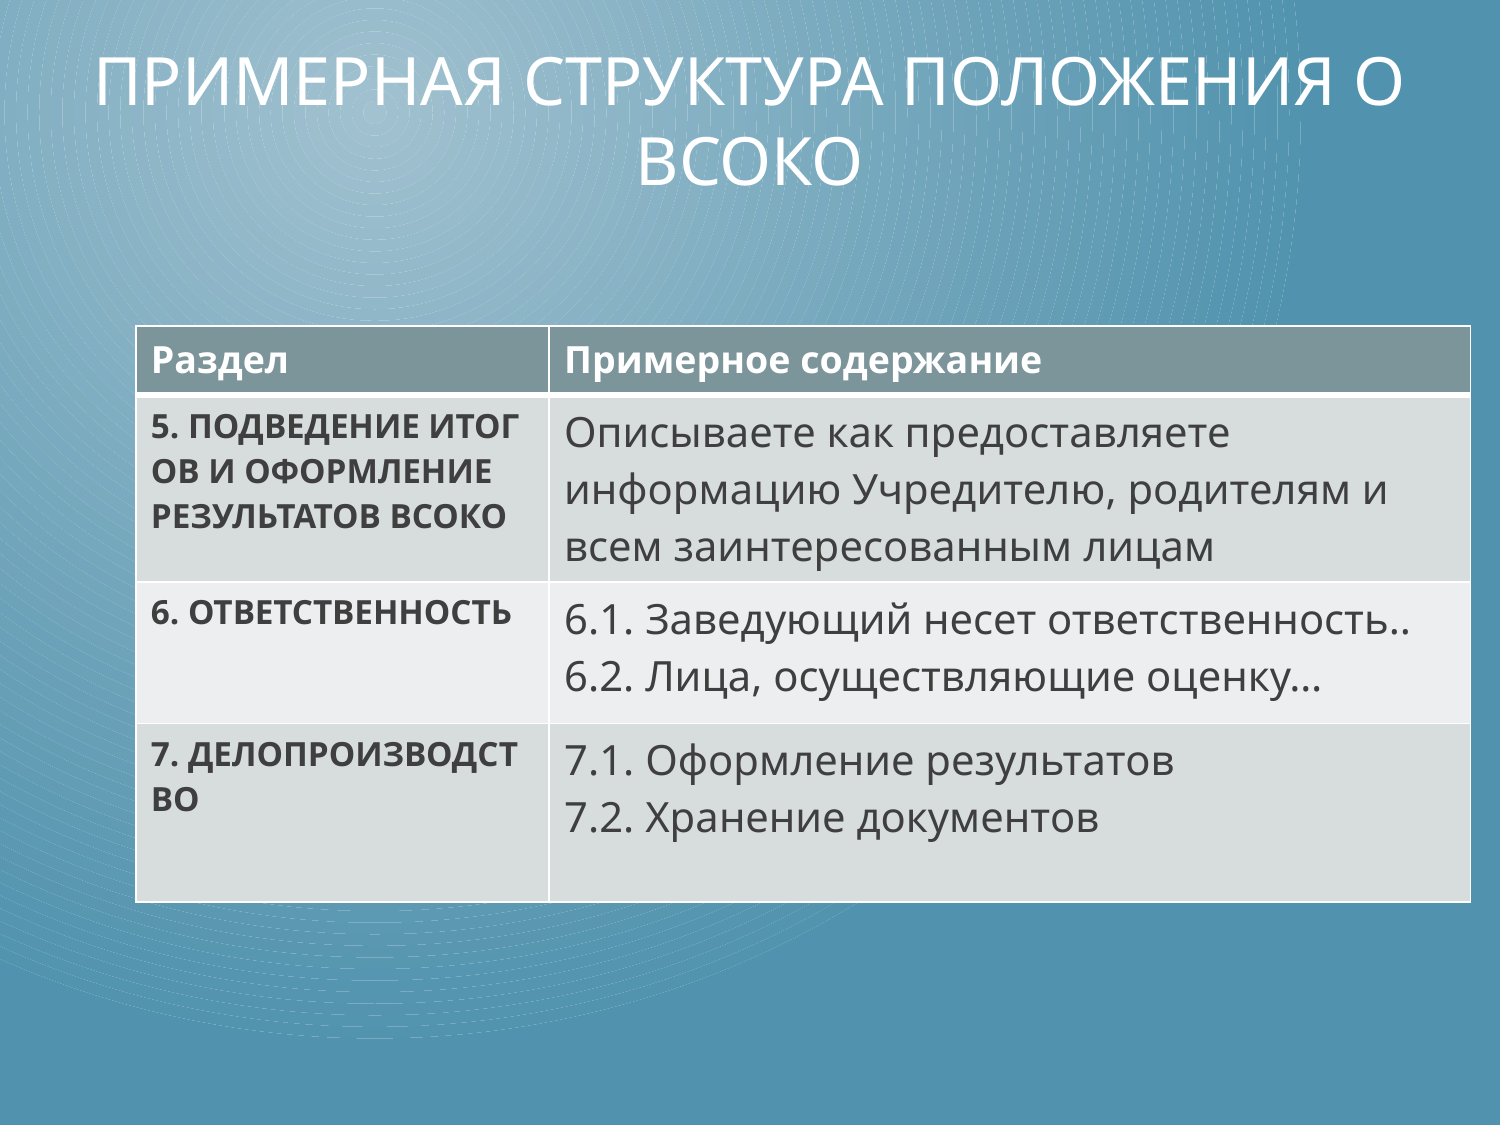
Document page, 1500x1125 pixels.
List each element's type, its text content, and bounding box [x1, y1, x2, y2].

table_header Раздел [137, 327, 548, 392]
table_header Примерное содержание [550, 327, 1470, 392]
table_cell 6. ОТВЕТСТВЕННОСТЬ [137, 583, 548, 723]
table_cell 7. ДЕЛОПРОИЗВОДСТВО [137, 724, 548, 901]
table_cell Описываете как предоставляете информацию Учредителю, родителям и всем заинтересованным лицам [550, 398, 1470, 581]
table_cell 7.1. Оформление результатов 7.2. Хранение документов [550, 724, 1470, 901]
table_cell 5. ПОДВЕДЕНИЕ ИТОГОВ И ОФОРМЛЕНИЕ РЕЗУЛЬТАТОВ ВСОКО [137, 398, 548, 581]
table_cell 6.1. Заведующий несет ответственность.. 6.2. Лица, осуществляющие оценку… [550, 583, 1470, 723]
title Примерная Структура Положения о ВСОКО [53, 30, 1447, 209]
